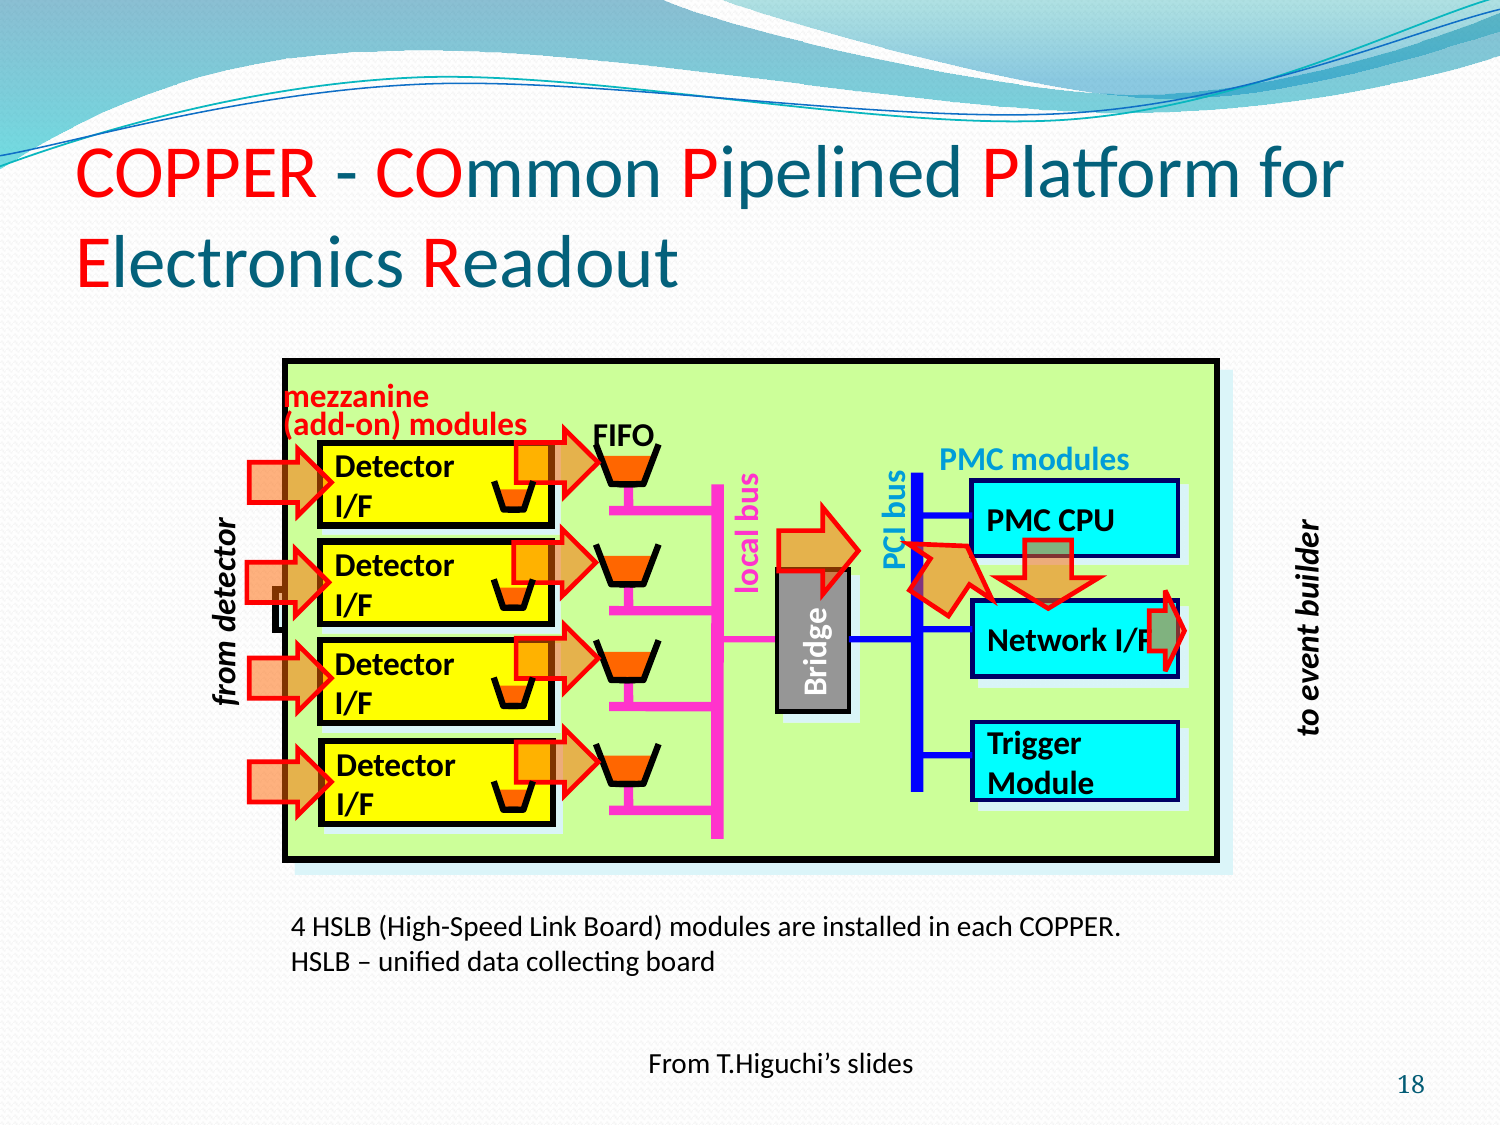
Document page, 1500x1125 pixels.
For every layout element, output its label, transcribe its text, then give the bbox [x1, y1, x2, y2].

text_box 4 HSLB (High-Speed Link Board) modules are installed in each COPPER. HSLB – unified data collecting board [276, 899, 1138, 985]
text_box COPPER - COmmon Pipelined Platform for Electronics Readout [74, 115, 1425, 303]
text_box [194, 360, 1326, 860]
slide_number 18 [1299, 1042, 1425, 1103]
text_box From T.Higuchi’s slides [633, 1037, 929, 1087]
